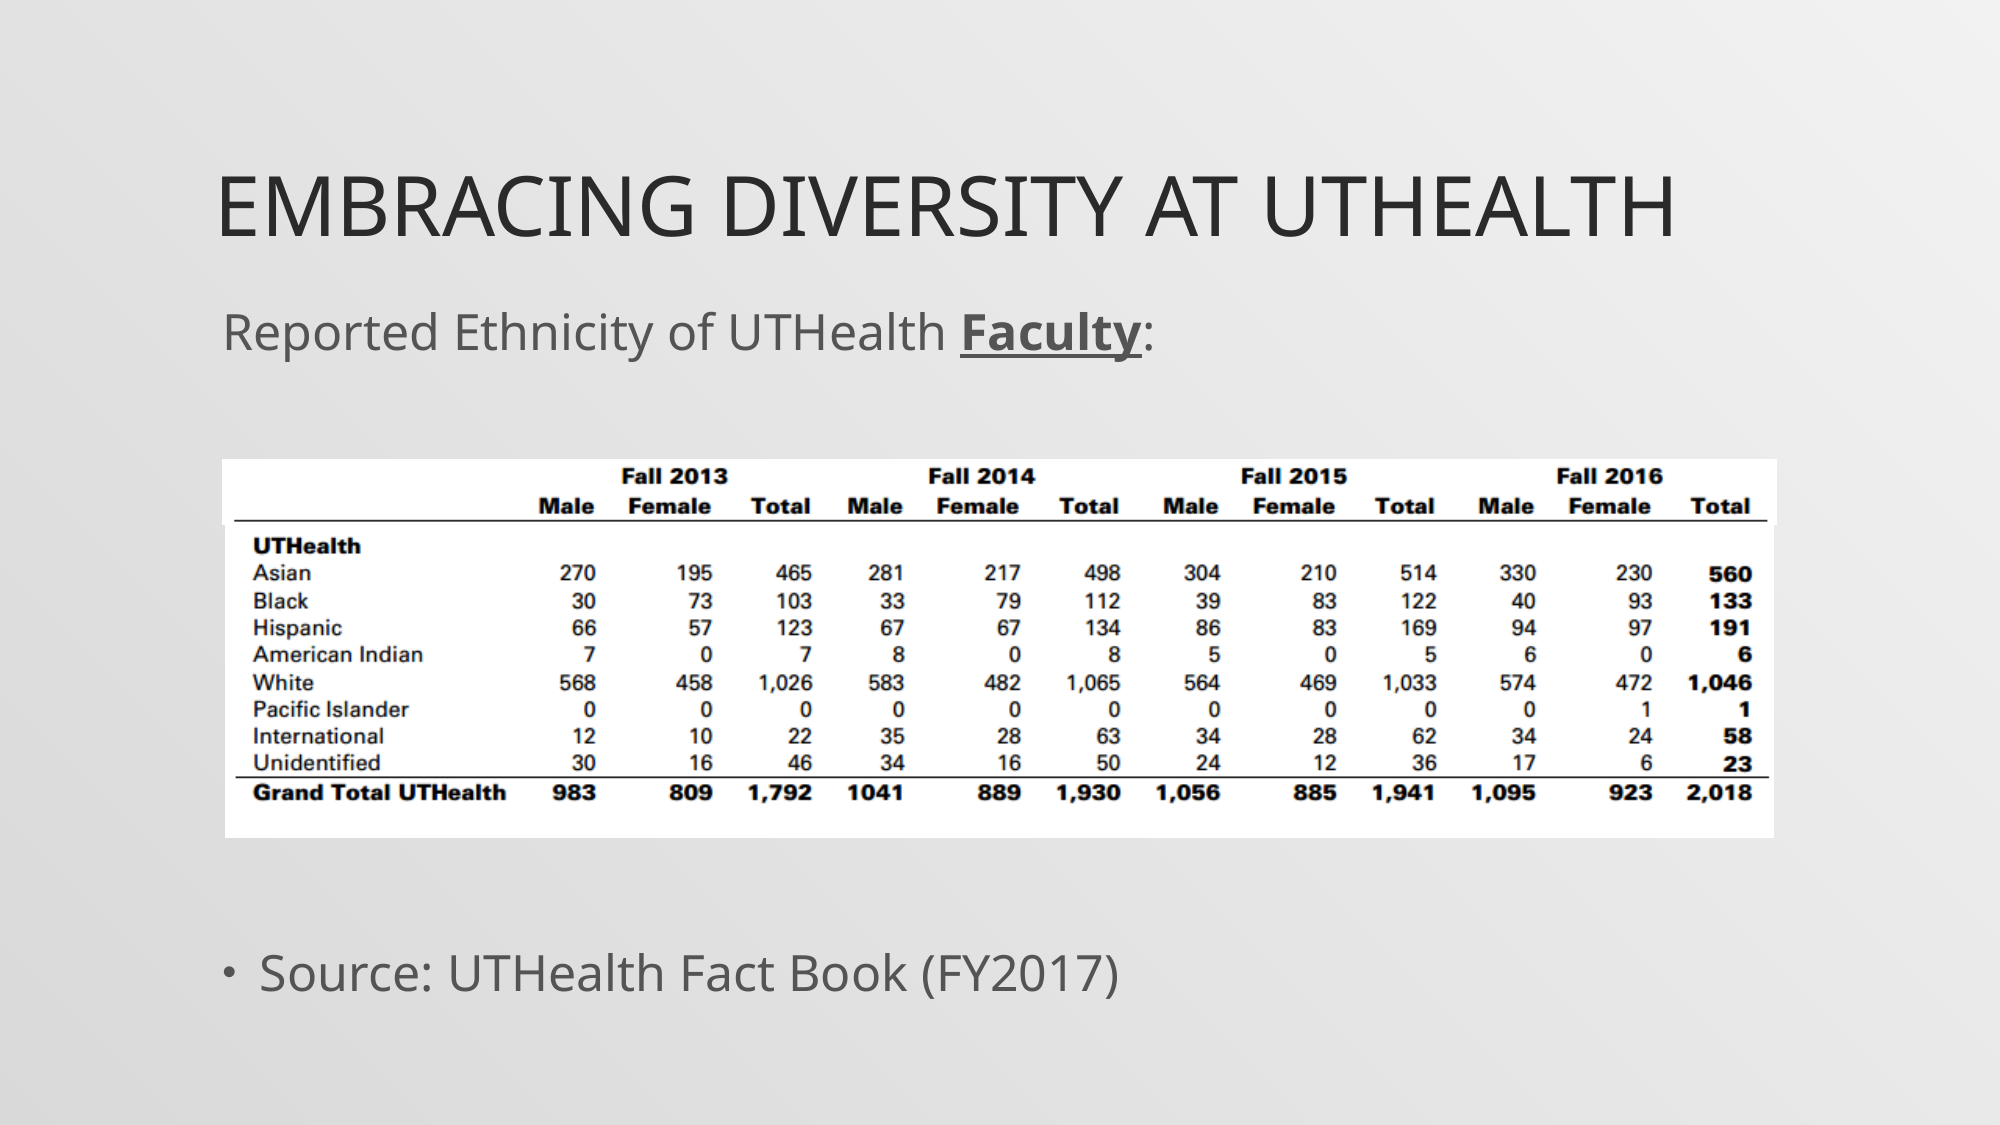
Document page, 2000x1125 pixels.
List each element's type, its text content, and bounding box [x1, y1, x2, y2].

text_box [222, 459, 1778, 838]
list Reported Ethnicity of UTHealth Faculty: Source: UTHealth Fact Book (FY2017) [199, 299, 1800, 1013]
title embracing Diversity at UTHealth [199, 45, 1800, 263]
